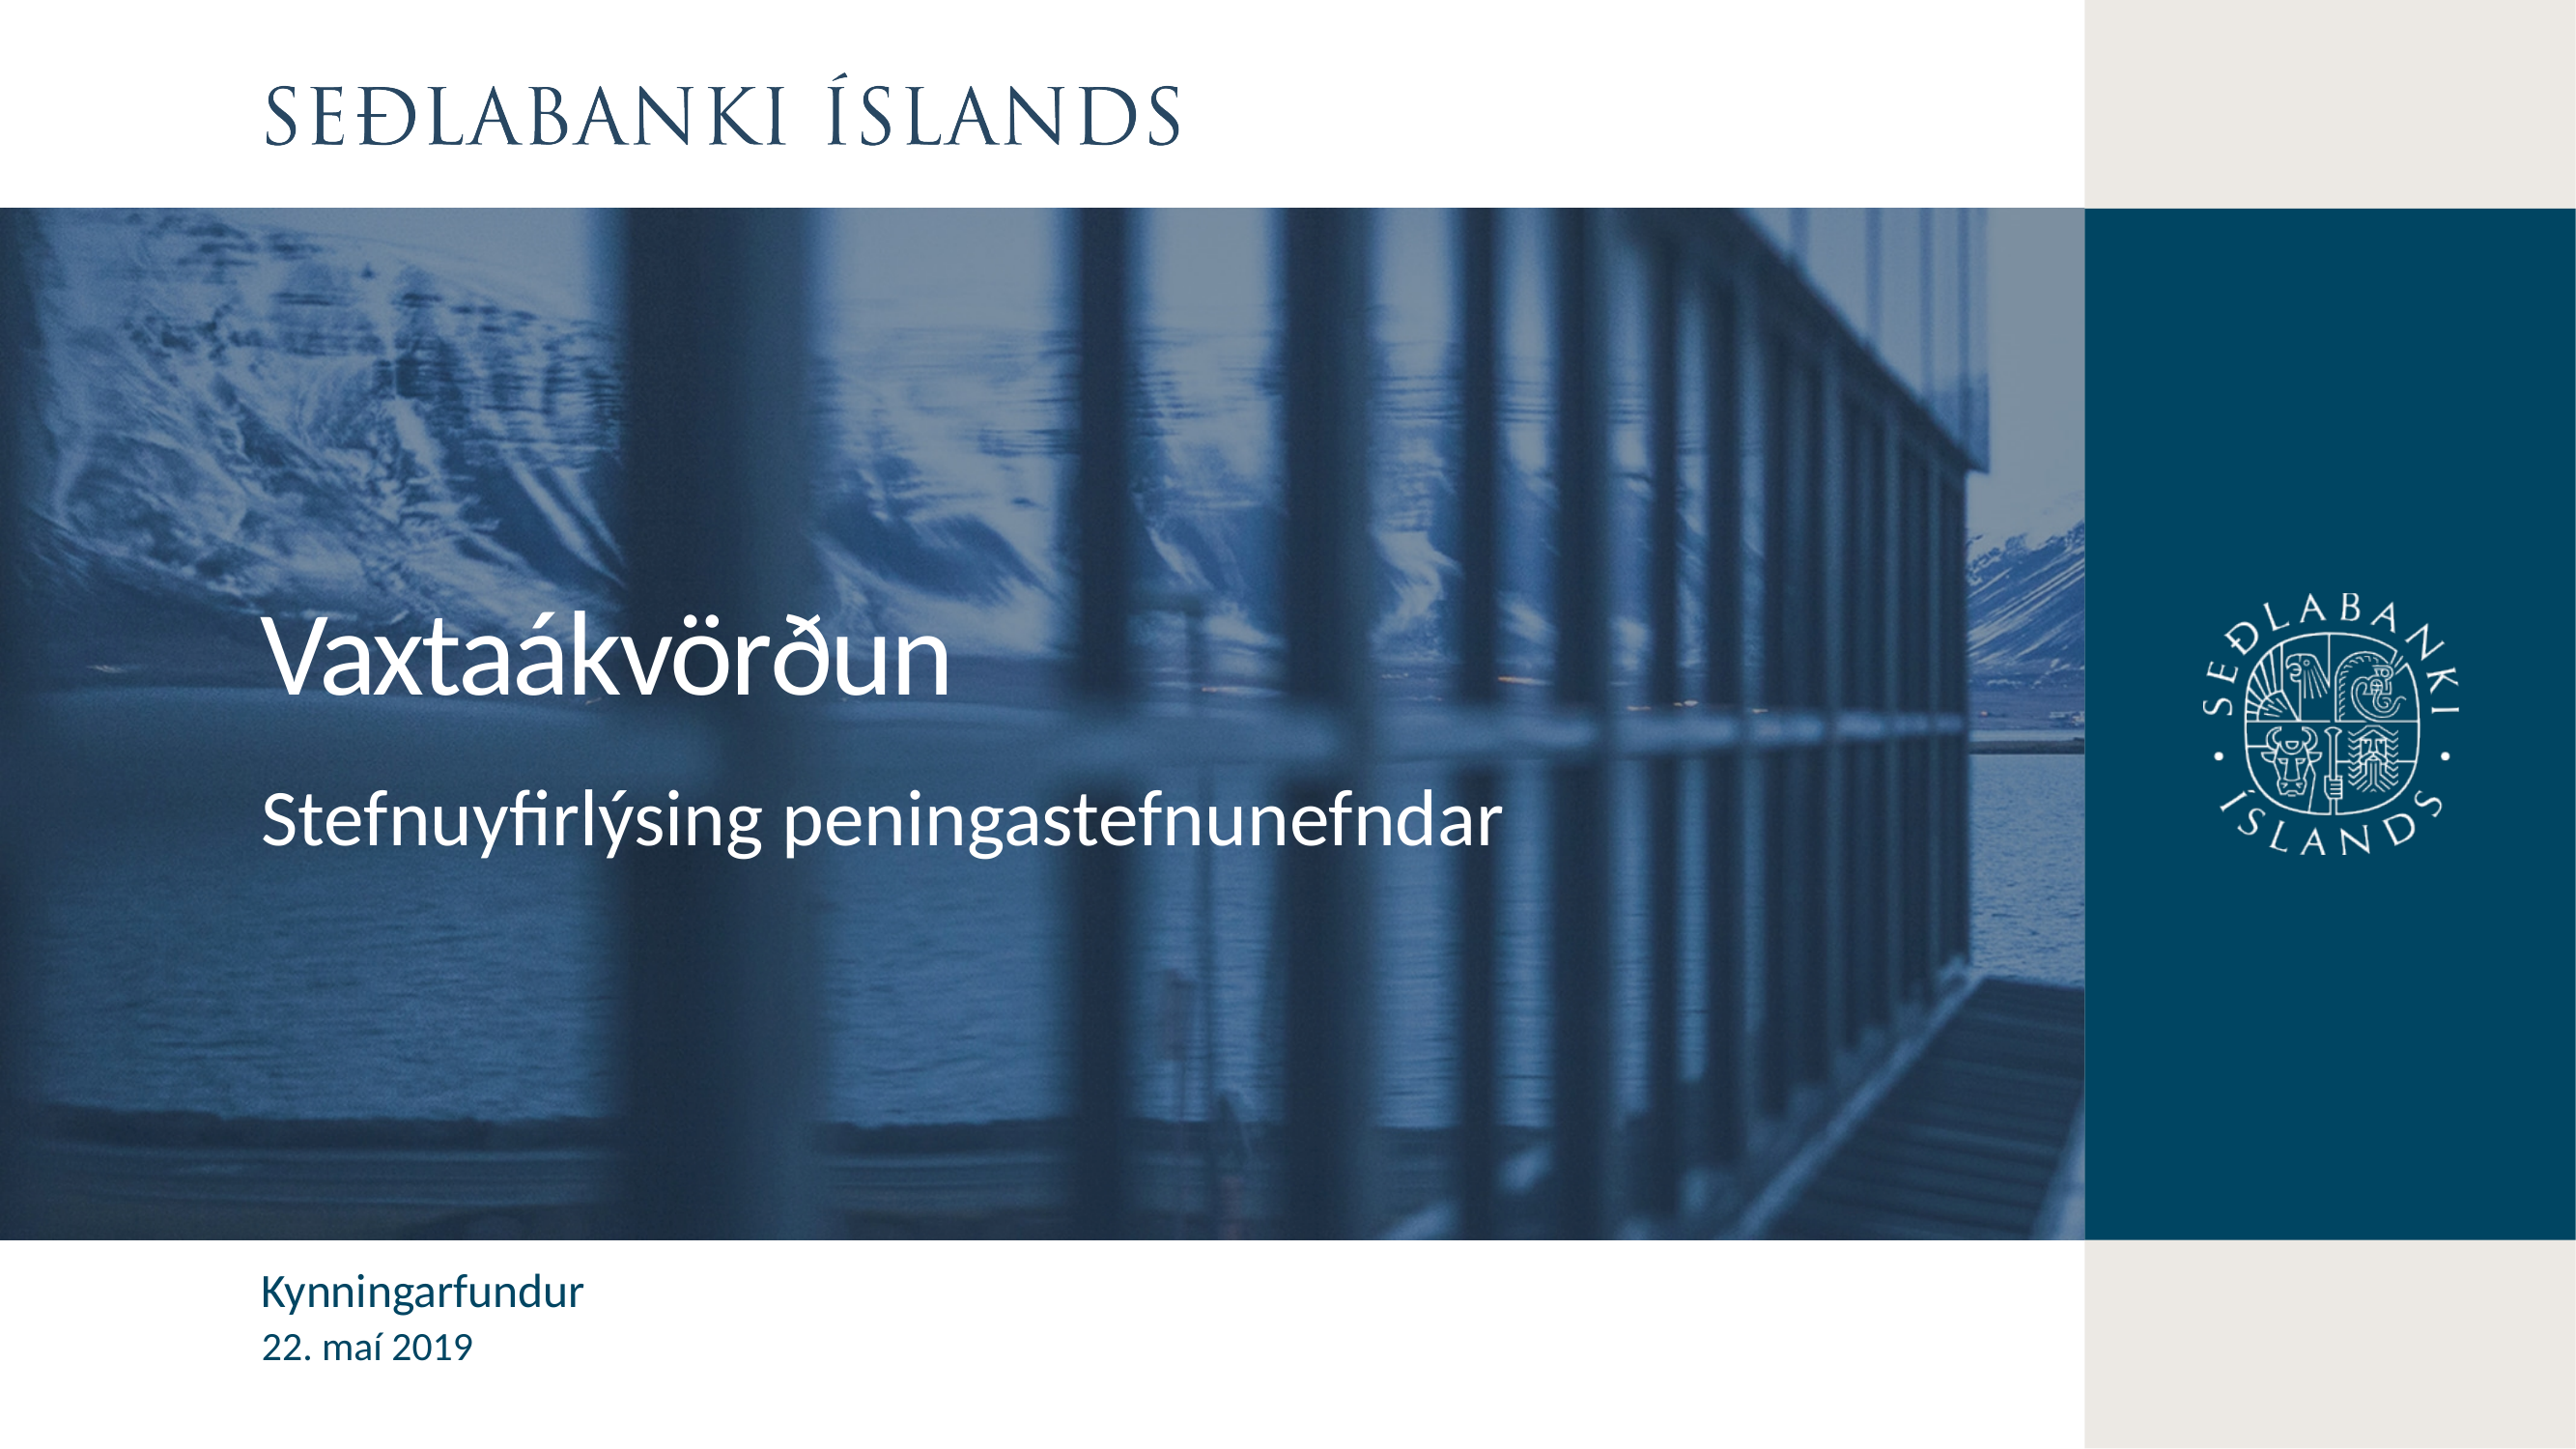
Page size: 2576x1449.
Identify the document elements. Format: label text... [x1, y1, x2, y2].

picture [267, 72, 1180, 146]
picture [0, 208, 2084, 1240]
list Stefnuyfirlýsing peningastefnunefndar [261, 765, 1989, 926]
list Kynningarfundur [261, 1260, 1144, 1319]
list Vaxtaákvörðun [260, 602, 1989, 766]
list 22. maí 2019 [261, 1320, 1144, 1378]
